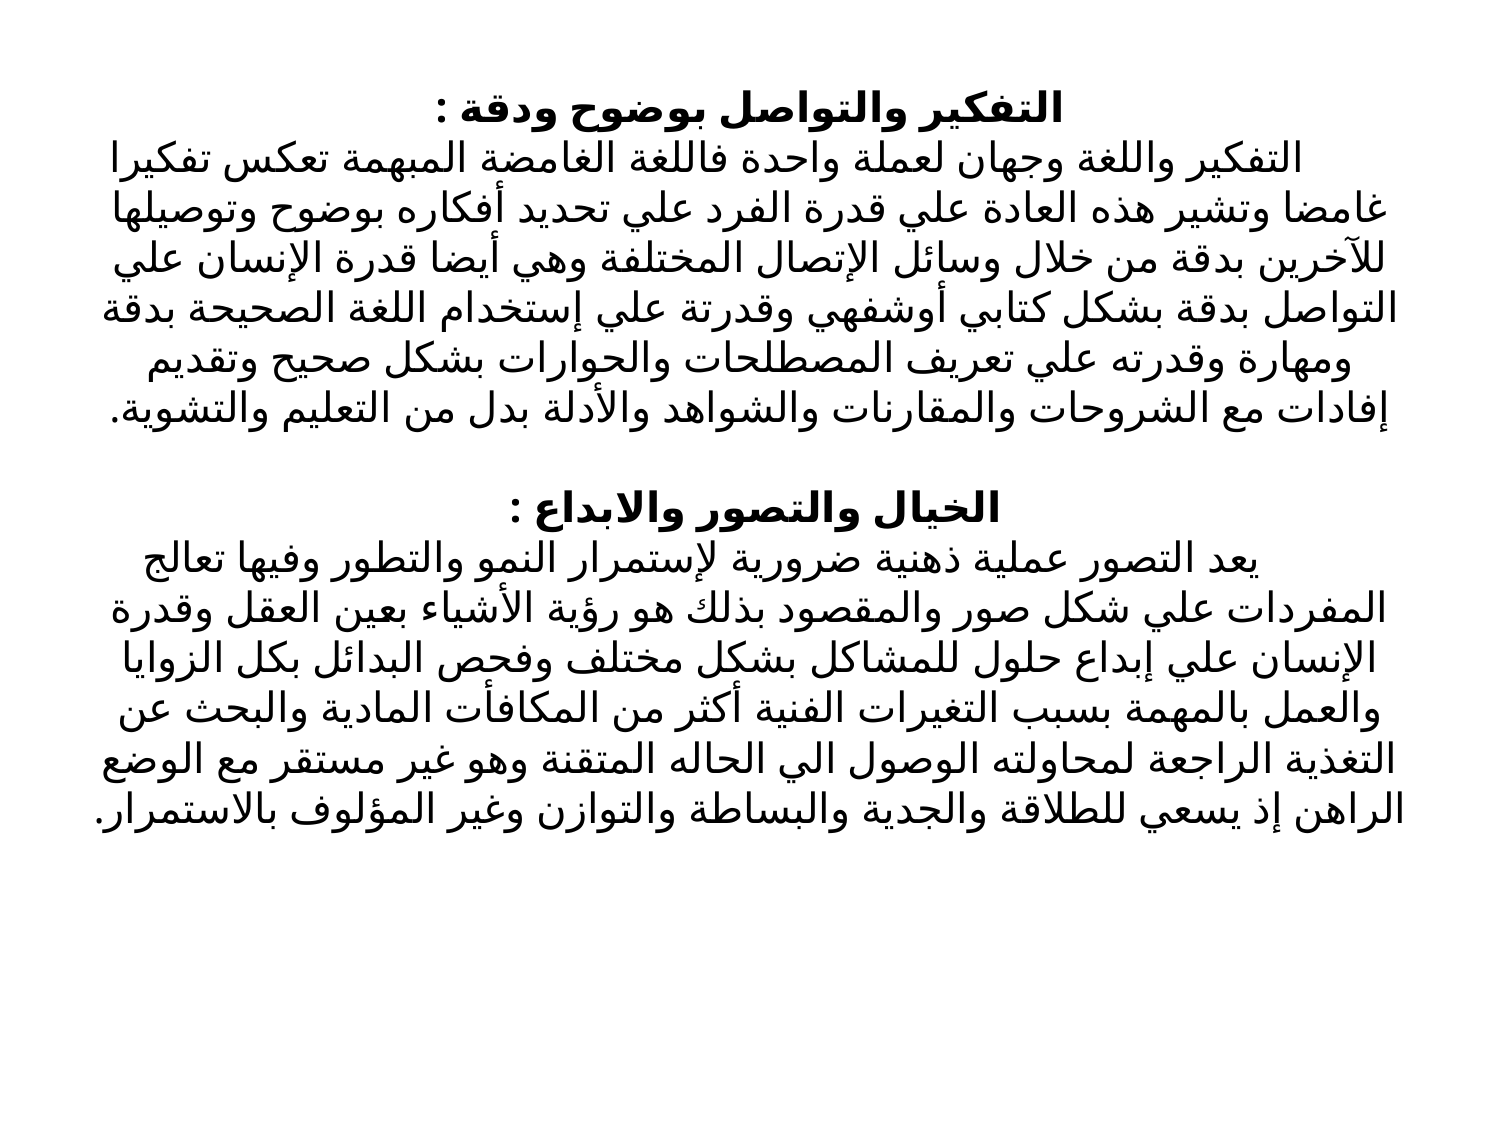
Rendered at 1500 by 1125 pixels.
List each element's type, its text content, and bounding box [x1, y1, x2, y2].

title التفكير والتواصل بوضوح ودقة : التفكير واللغة وجهان لعملة واحدة فاللغة الغامضة المبهمة تعكس تفكيرا غامضا وتشير هذه العادة علي قدرة الفرد علي تحديد أفكاره بوضوح وتوصيلها للآخرين بدقة من خلال وسائل الإتصال المختلفة وهي أيضا قدرة الإنسان علي التواصل بدقة بشكل كتابي أوشفهي وقدرتة علي إستخدام اللغة الصحيحة بدقة ومهارة وقدرته علي تعريف المصطلحات والحوارات بشكل صحيح وتقديم إفادات مع الشروحات والمقارنات والشواهد والأدلة بدل من التعليم والتشوية. الخيال والتصور والابداع : يعد التصور عملية ذهنية ضرورية لإستمرار النمو والتطور وفيها تعالج المفردات علي شكل صور والمقصود بذلك هو رؤية الأشياء بعين العقل وقدرة الإنسان علي إبداع حلول للمشاكل بشكل مختلف وفحص البدائل بكل الزوايا والعمل بالمهمة بسبب التغيرات الفنية أكثر من المكافأت المادية والبحث عن التغذية الراجعة لمحاولته الوصول الي الحاله المتقنة وهو غير مستقر مع الوضع الراهن إذ يسعي للطلاقة والجدية والبساطة والتوازن وغير المؤلوف بالاستمرار. [75, 45, 1425, 917]
